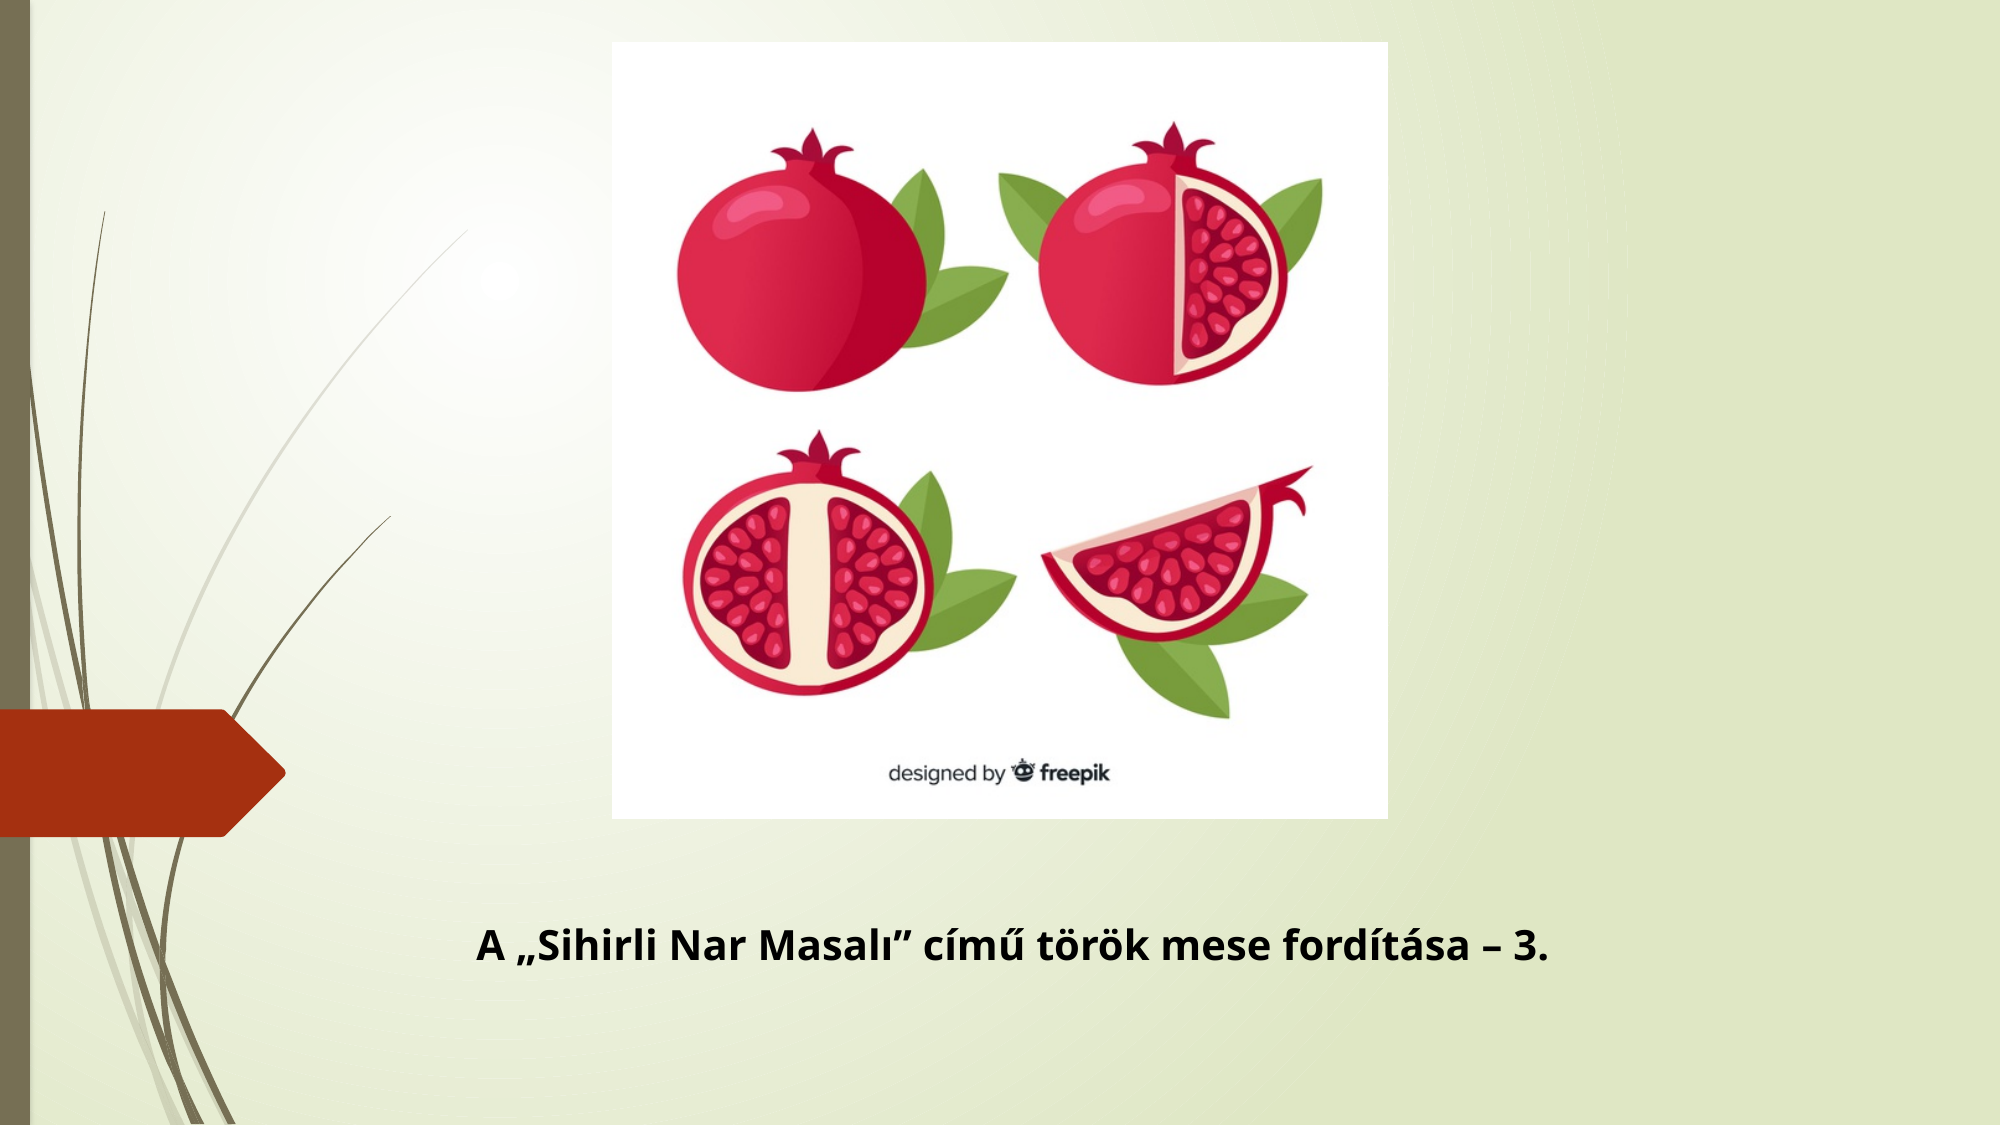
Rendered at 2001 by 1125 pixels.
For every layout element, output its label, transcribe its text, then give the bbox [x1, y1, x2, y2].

text_box A „Sihirli Nar Masalı” című török mese fordítása – 3. [192, 907, 1845, 976]
picture [612, 42, 1388, 819]
